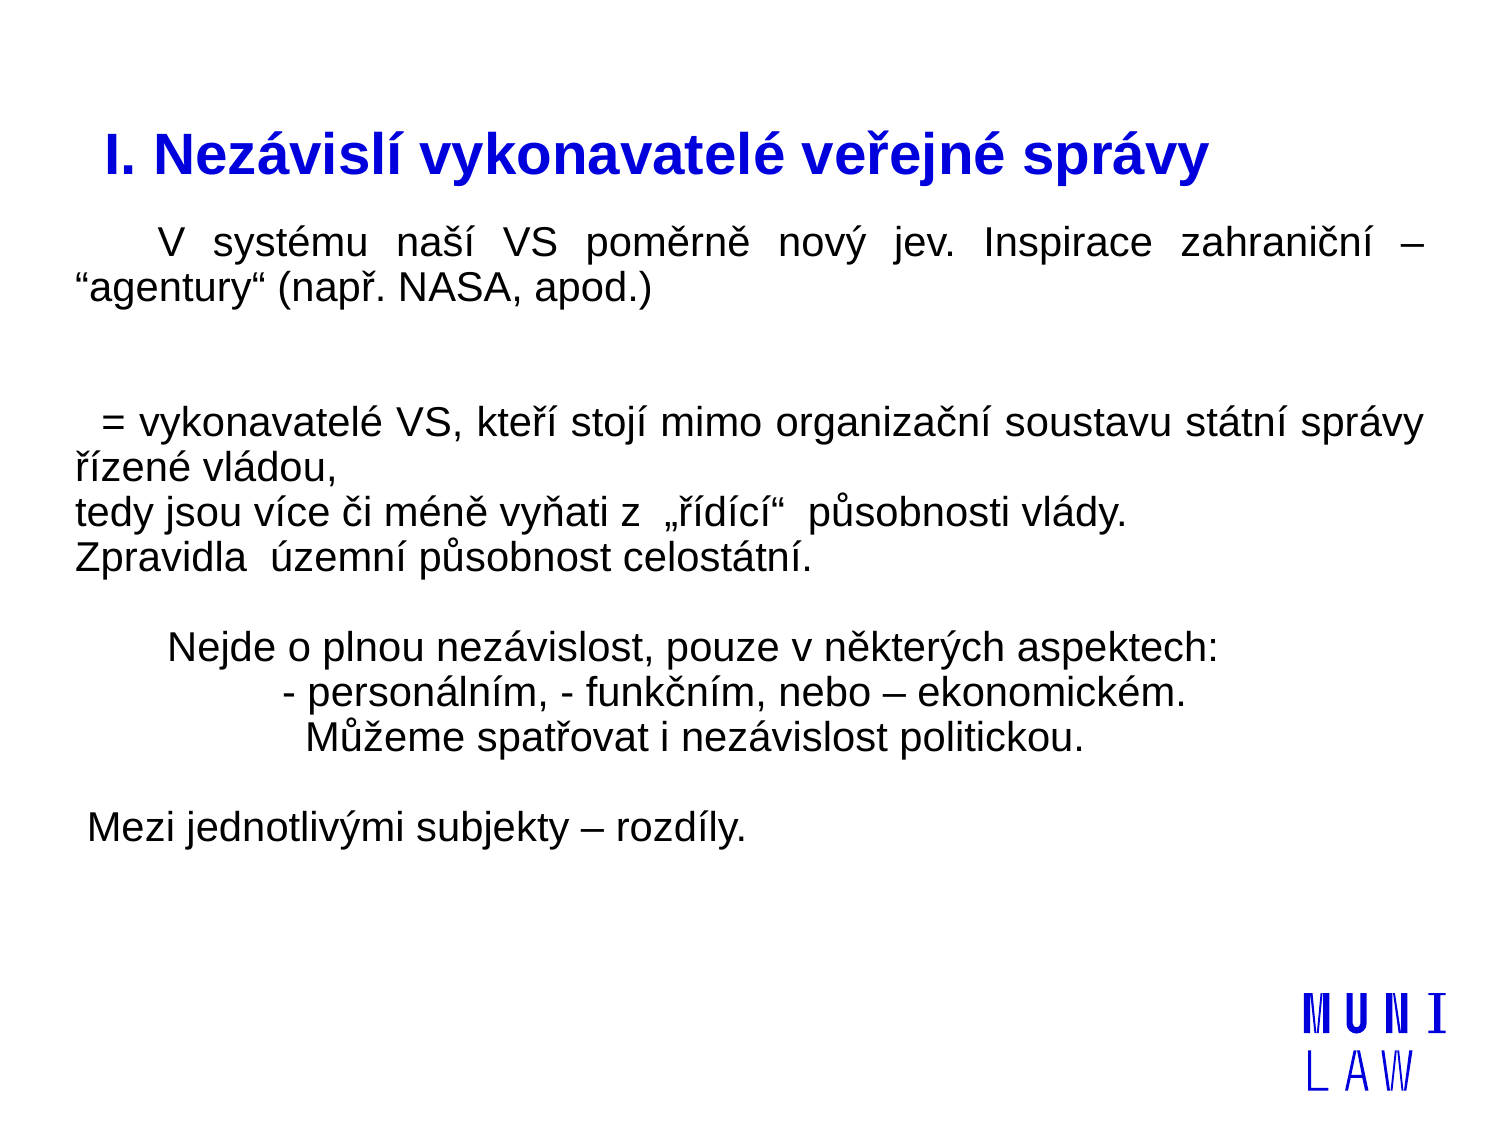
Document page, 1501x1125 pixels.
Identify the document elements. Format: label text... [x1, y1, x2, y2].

list V systému naší VS poměrně nový jev. Inspirace zahraniční – “agentury“ (např. NASA, apod.) = vykonavatelé VS, kteří stojí mimo organizační soustavu státní správy řízené vládou, tedy jsou více či méně vyňati z „řídící“ působnosti vlády. Zpravidla územní působnost celostátní. Nejde o plnou nezávislost, pouze v některých aspektech: - personálním, - funkčním, nebo – ekonomickém. Můžeme spatřovat i nezávislost politickou. Mezi jednotlivými subjekty – rozdíly. [75, 220, 1426, 1005]
title I. Nezávislí vykonavatelé veřejné správy [88, 65, 1412, 140]
